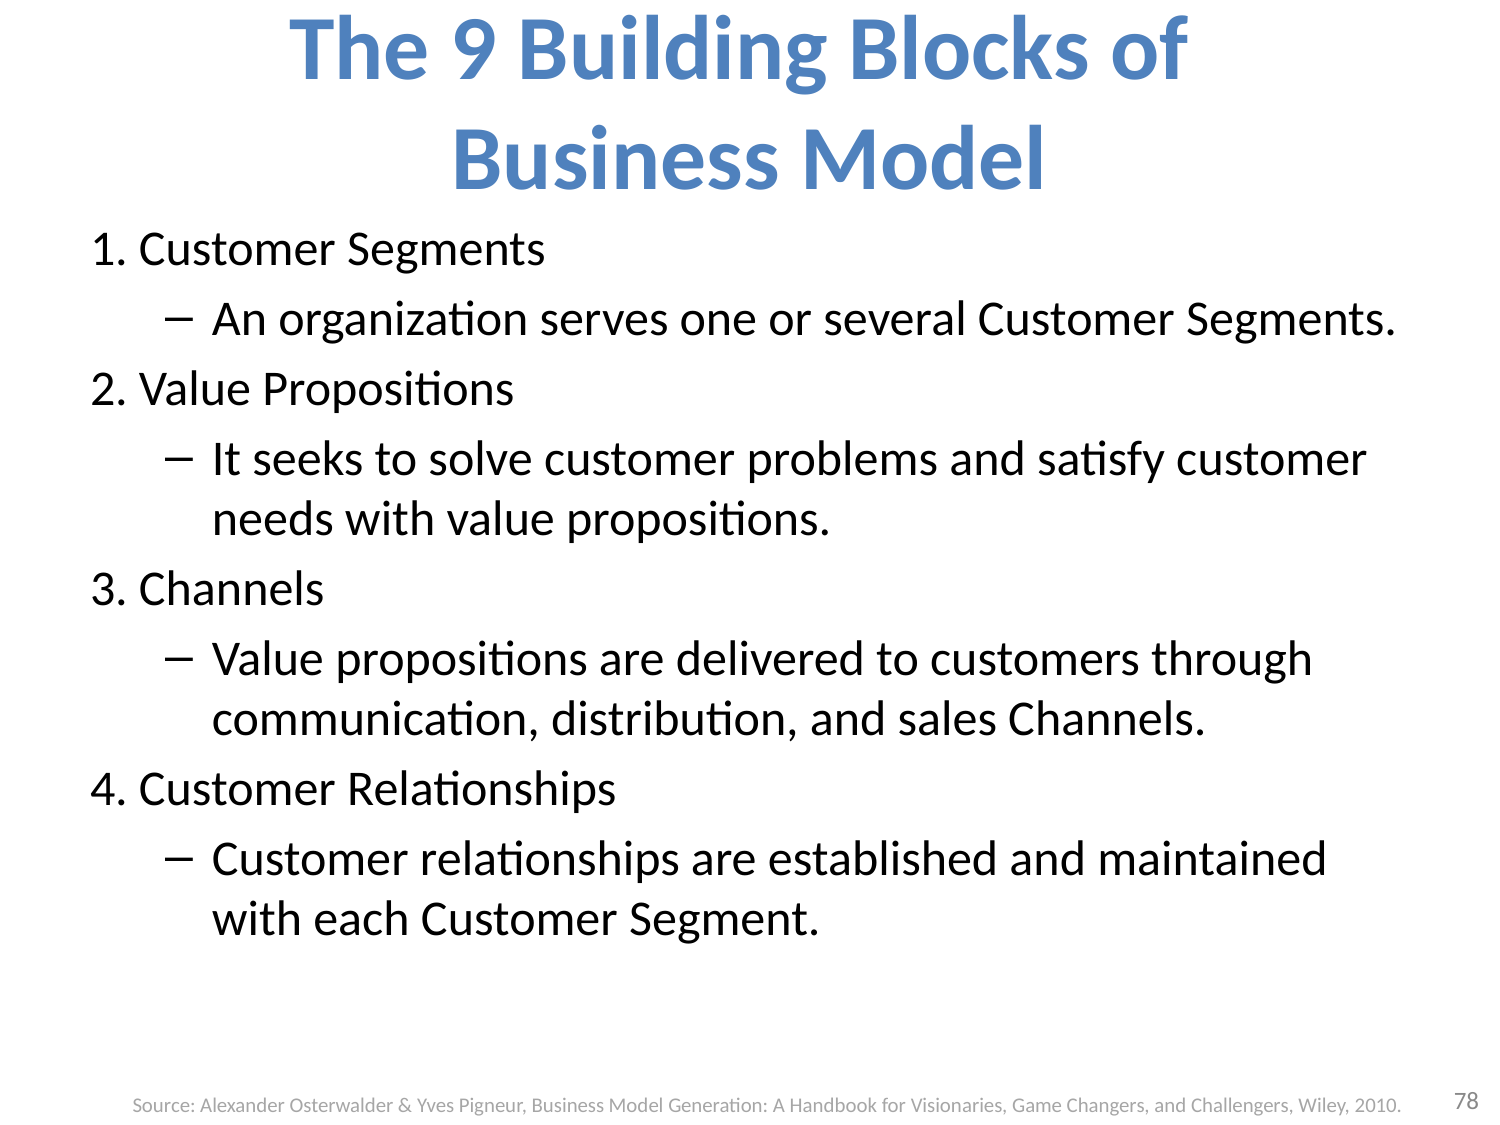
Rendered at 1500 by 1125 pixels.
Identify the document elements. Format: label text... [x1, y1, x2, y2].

slide_number 78 [1144, 1069, 1495, 1125]
title The 9 Building Blocks of Business Model [75, 0, 1425, 197]
text_box Source: Alexander Osterwalder & Yves Pigneur, Business Model Generation: A Handbook for Visionaries, Game Changers, and Challengers, Wiley, 2010. [100, 1084, 1436, 1125]
list 1. Customer Segments An organization serves one or several Customer Segments. 2. Value Propositions It seeks to solve customer problems and satisfy customer needs with value propositions. 3. Channels Value propositions are delivered to customers through communication, distribution, and sales Channels. 4. Customer Relationships Customer relationships are established and maintained with each Customer Segment. [75, 208, 1425, 1035]
